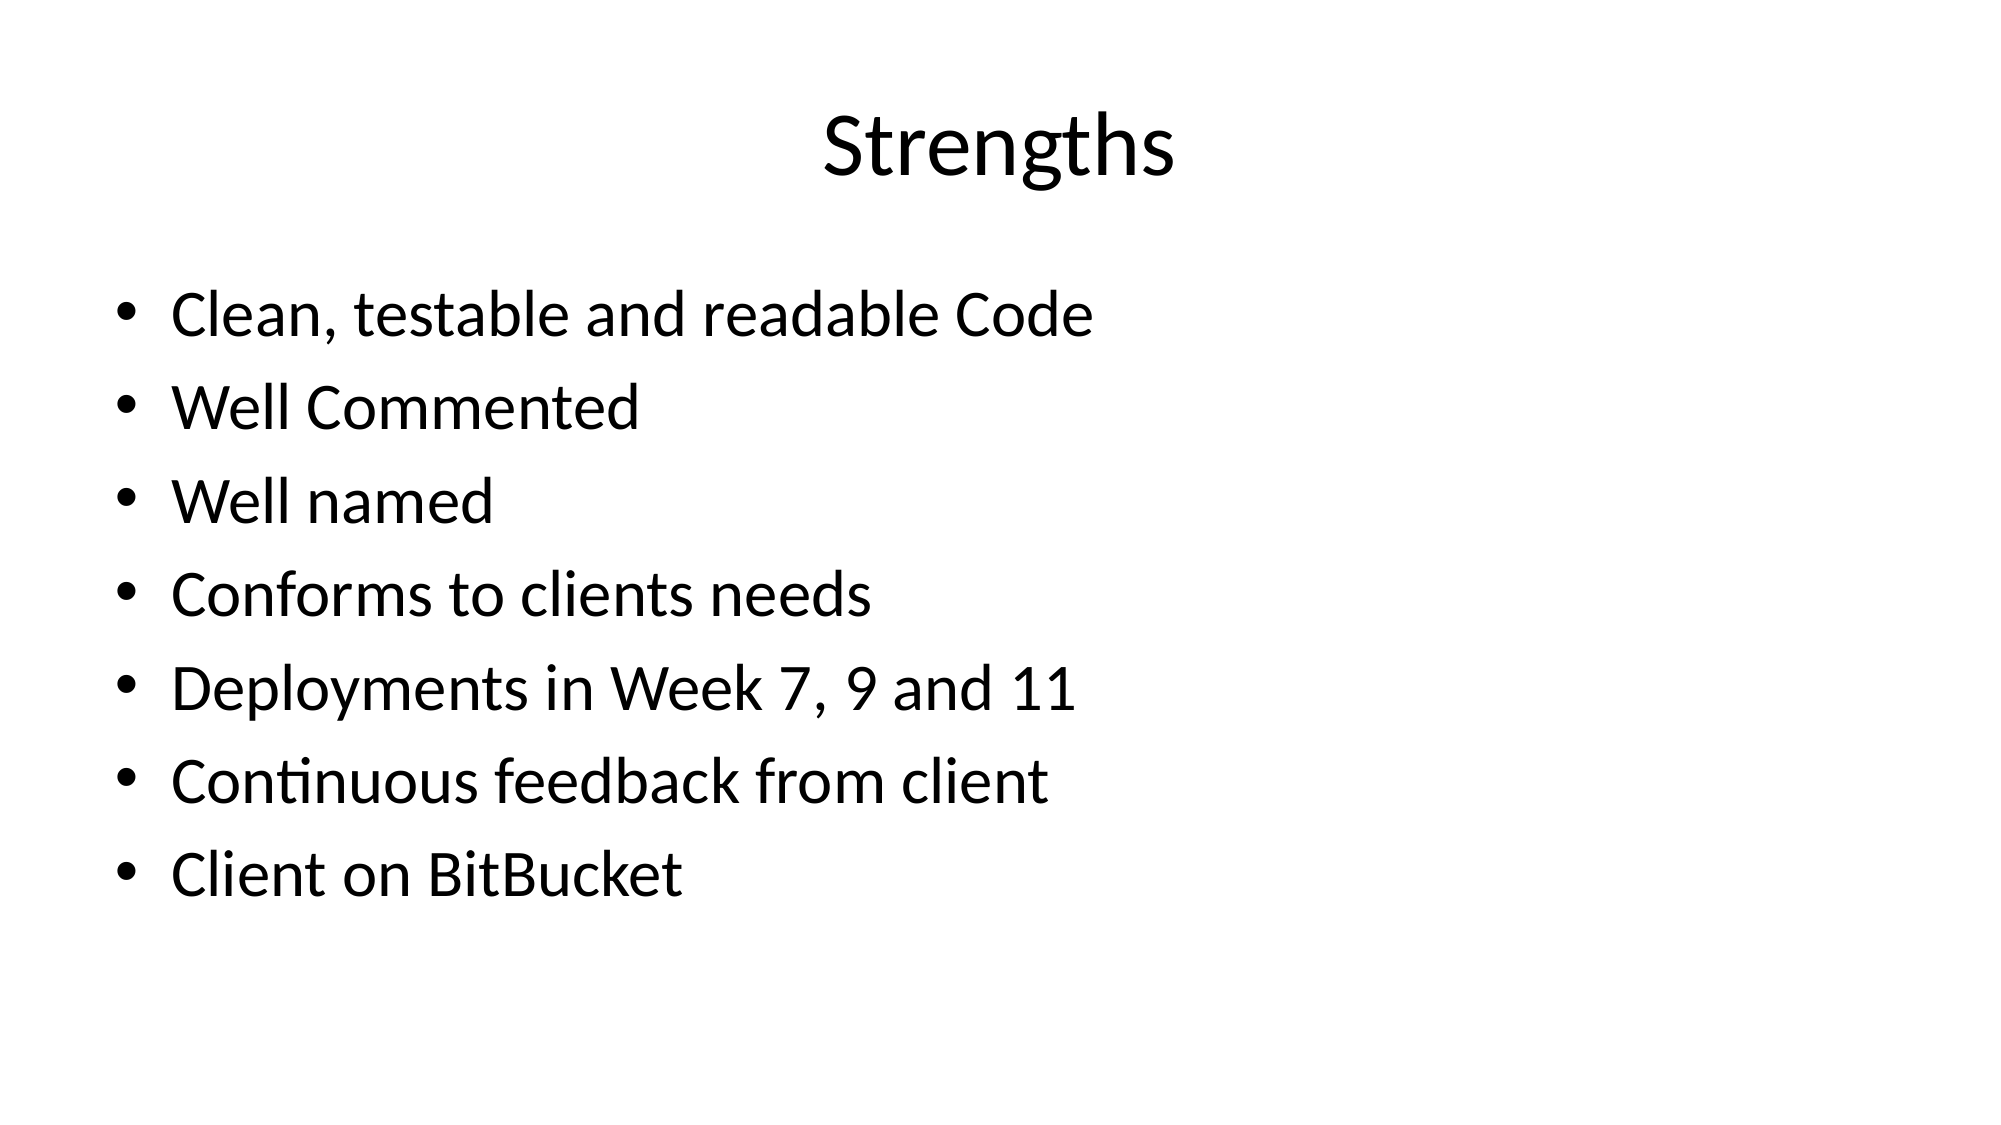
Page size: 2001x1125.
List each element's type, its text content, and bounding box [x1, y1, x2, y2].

title Strengths [99, 45, 1900, 233]
list Clean, testable and readable Code Well Commented Well named Conforms to clients needs Deployments in Week 7, 9 and 11 Continuous feedback from client Client on BitBucket [99, 262, 1900, 1005]
